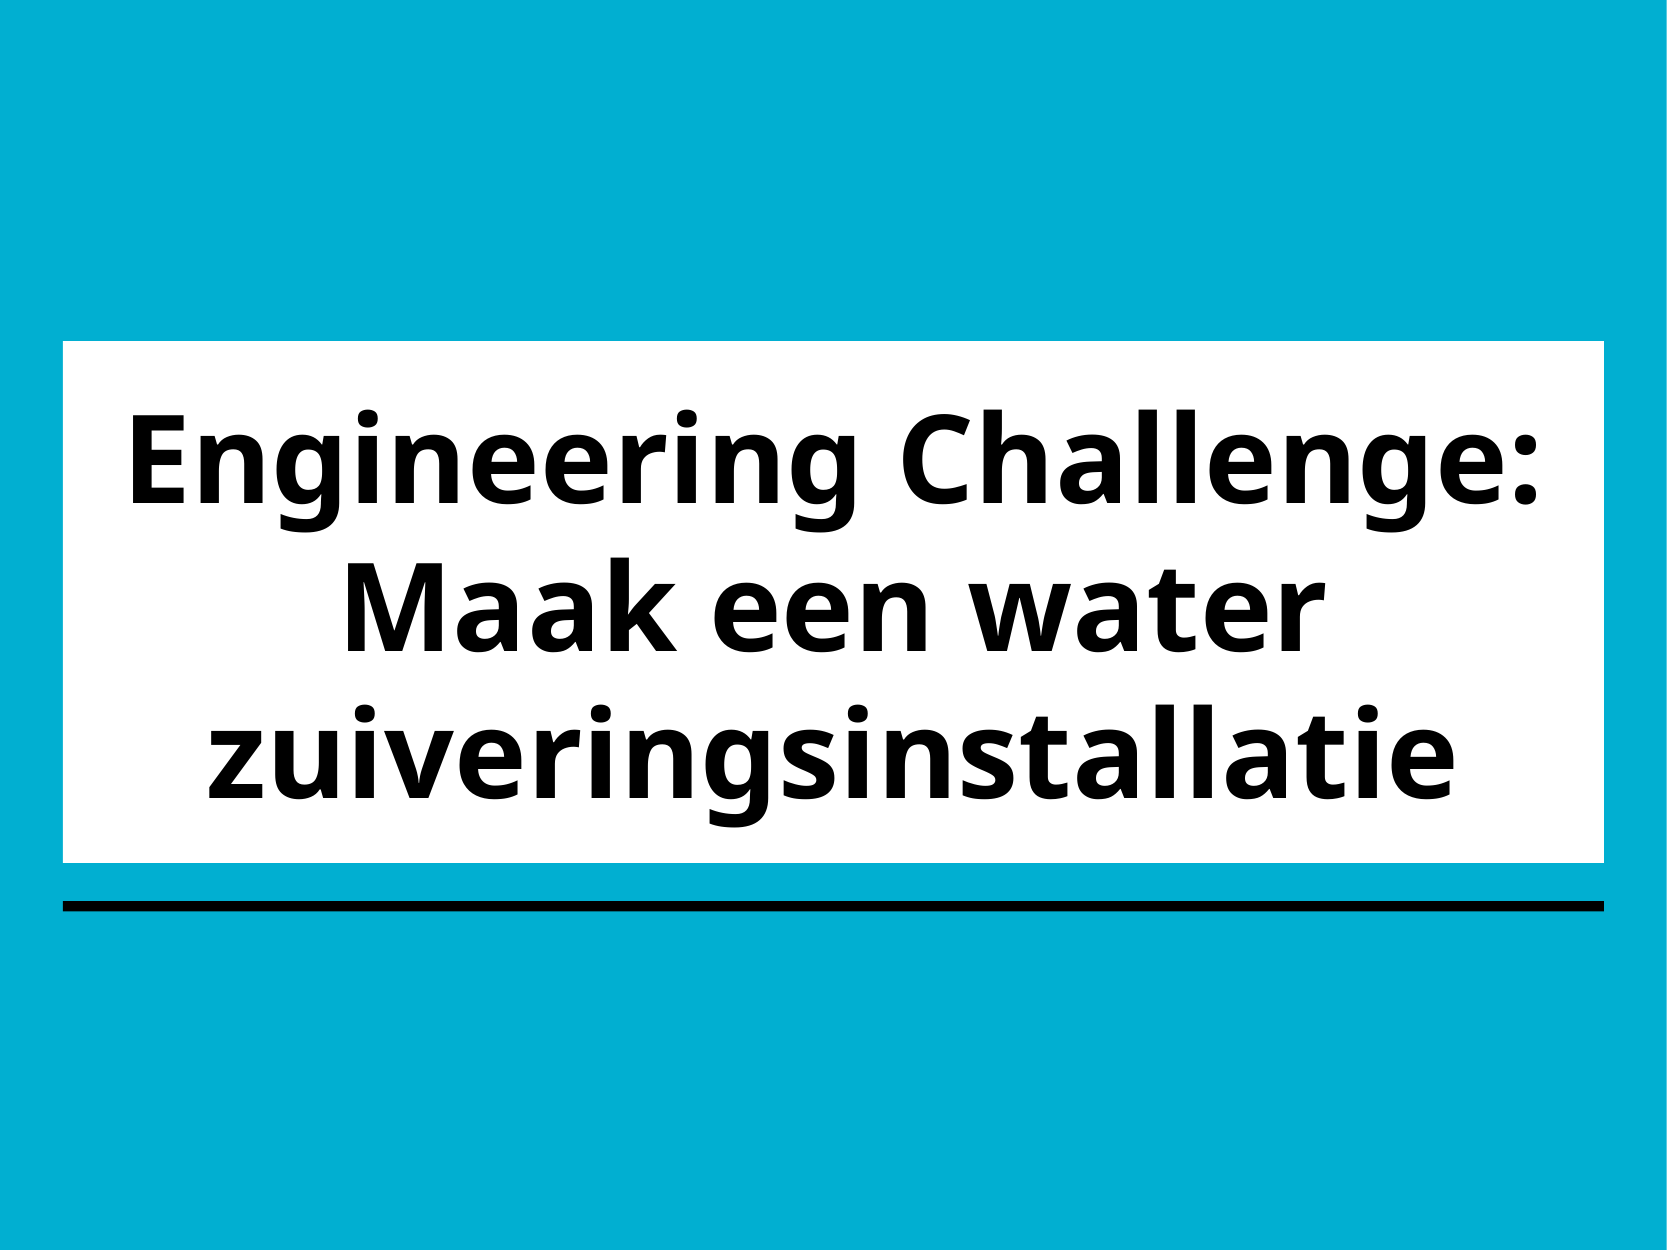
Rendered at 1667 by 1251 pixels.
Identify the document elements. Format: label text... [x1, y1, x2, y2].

title Engineering Challenge: Maak een water zuiveringsinstallatie [62, 341, 1604, 863]
